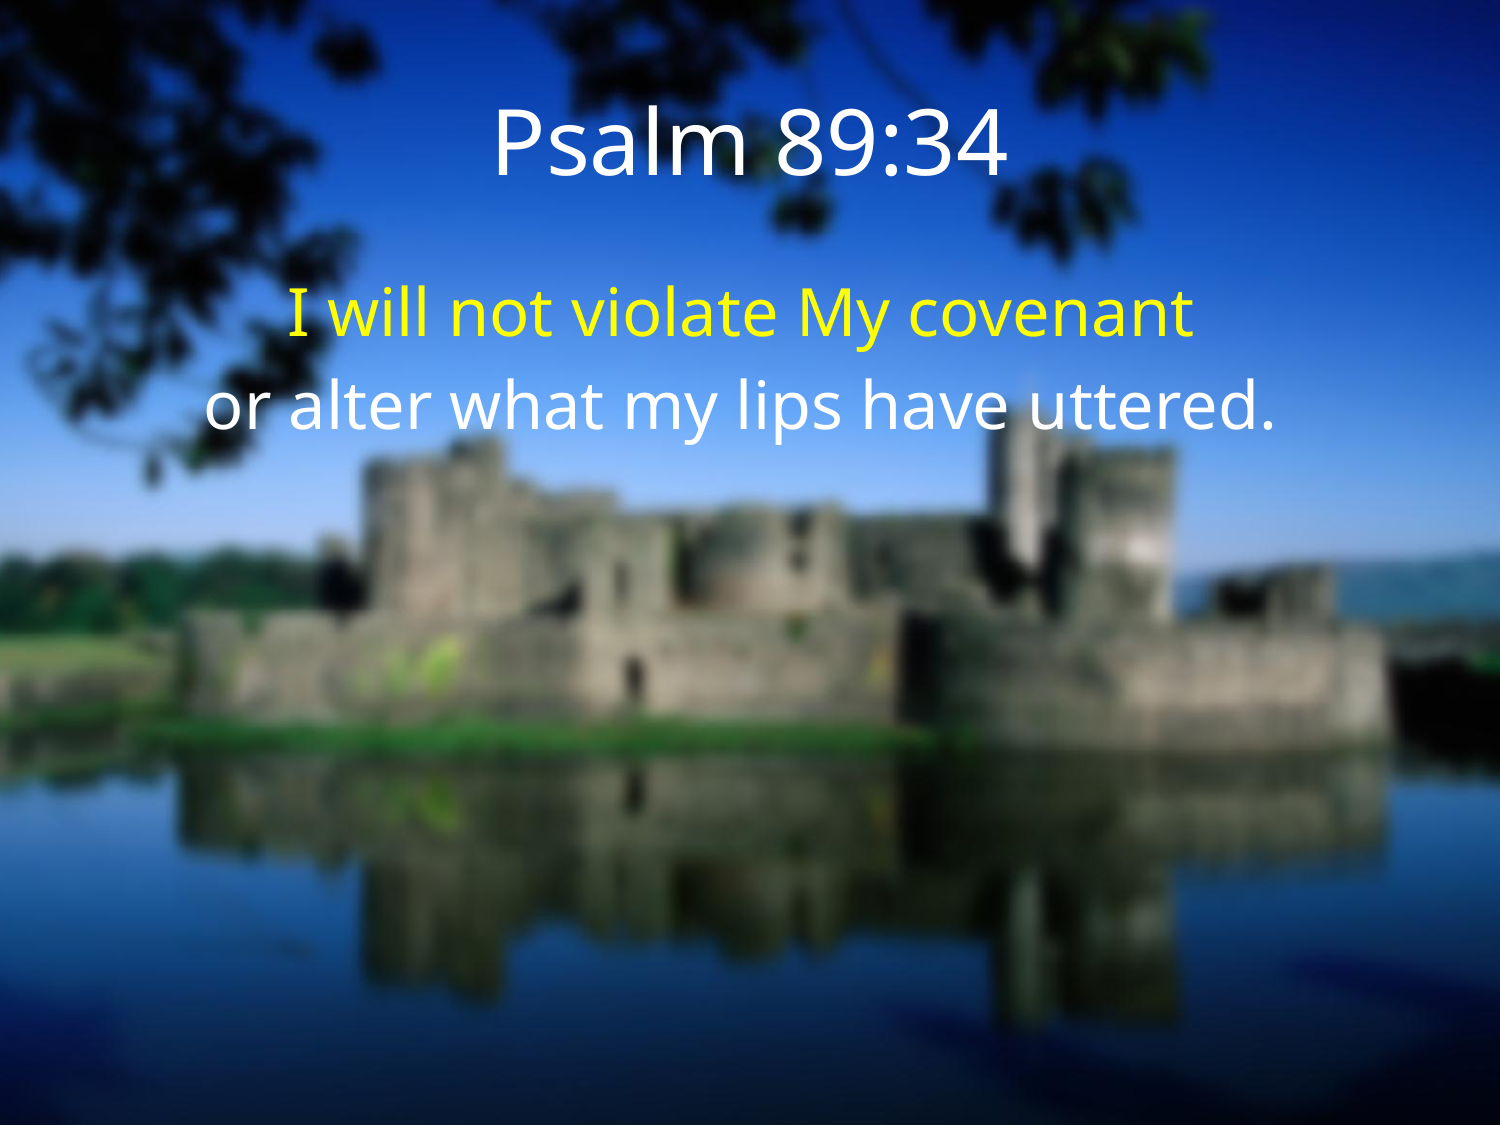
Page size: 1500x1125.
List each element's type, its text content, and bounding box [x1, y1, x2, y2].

list I will not violate My covenant or alter what my lips have uttered. [75, 262, 1425, 1005]
picture [0, 0, 1500, 1125]
title Psalm 89:34 [75, 45, 1425, 233]
